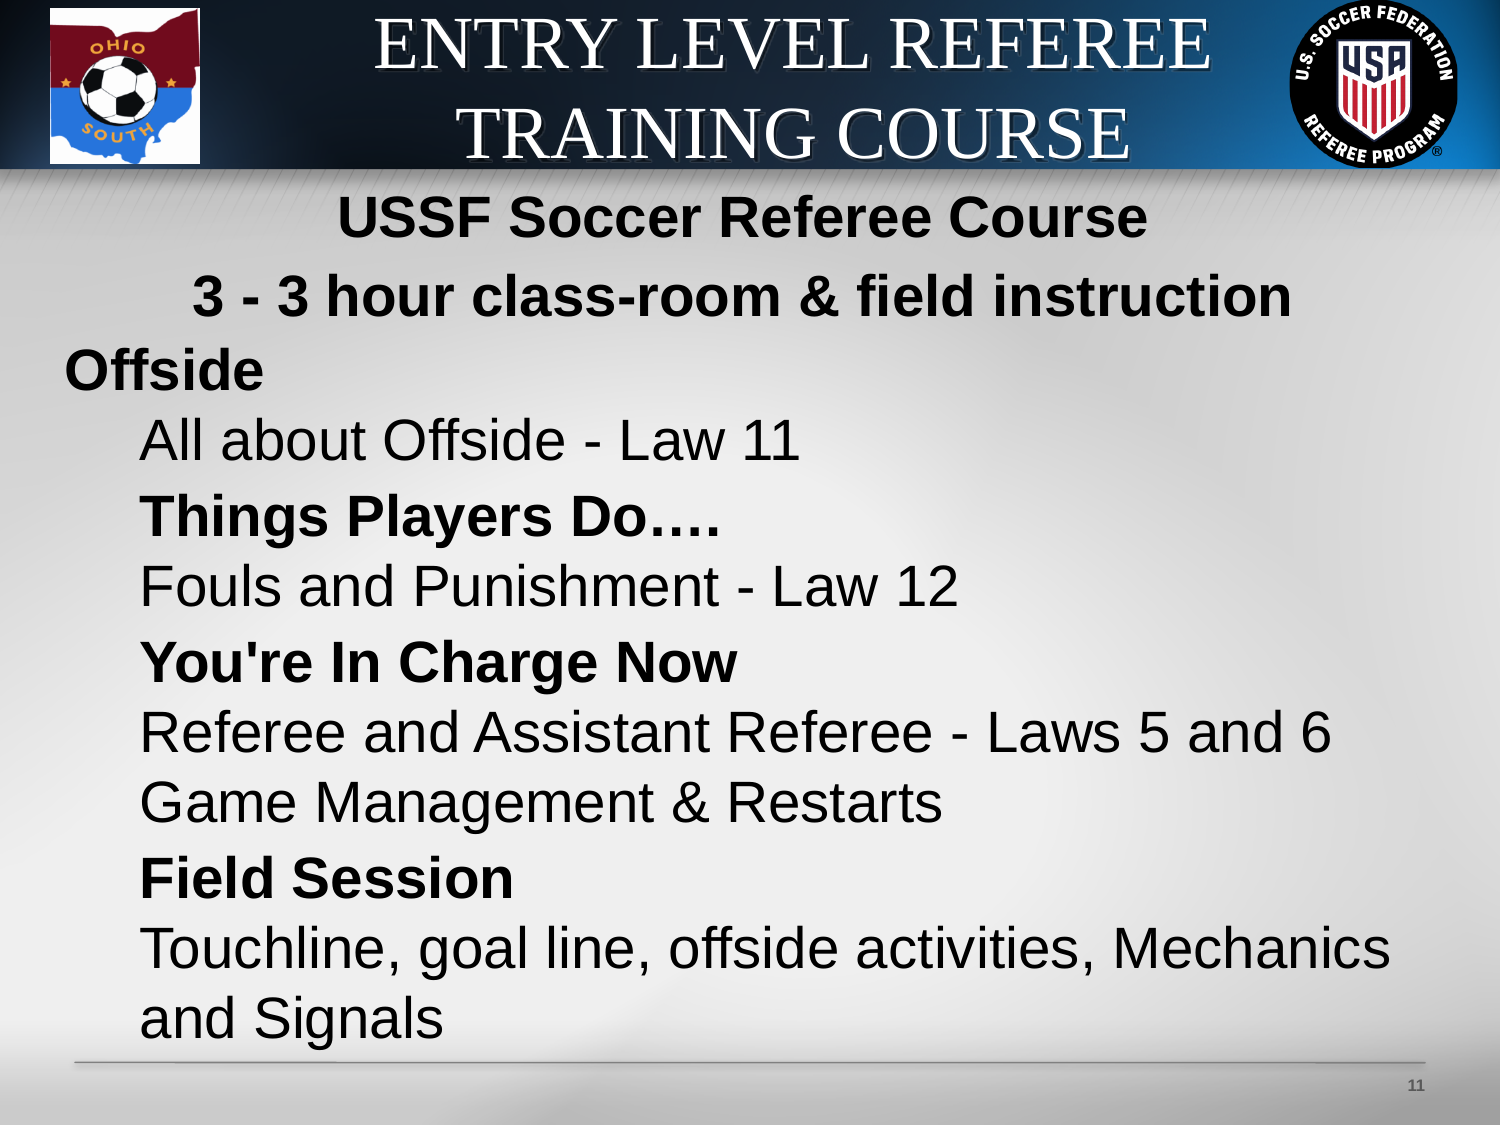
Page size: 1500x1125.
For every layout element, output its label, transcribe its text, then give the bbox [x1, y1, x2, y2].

text_box USSF Soccer Referee Course 3 - 3 hour class-room & field instruction [50, 171, 1438, 324]
text_box Offside All about Offside - Law 11 Things Players Do…. Fouls and Punishment - Law 12 You're In Charge Now Referee and Assistant Referee - Laws 5 and 6 Game Management & Restarts Field Session Touchline, goal line, offside activities, Mechanics and Signals [50, 324, 1438, 1058]
picture [0, 0, 1500, 1125]
title ENTRY LEVEL REFEREE TRAINING COURSE [275, 12, 1284, 155]
